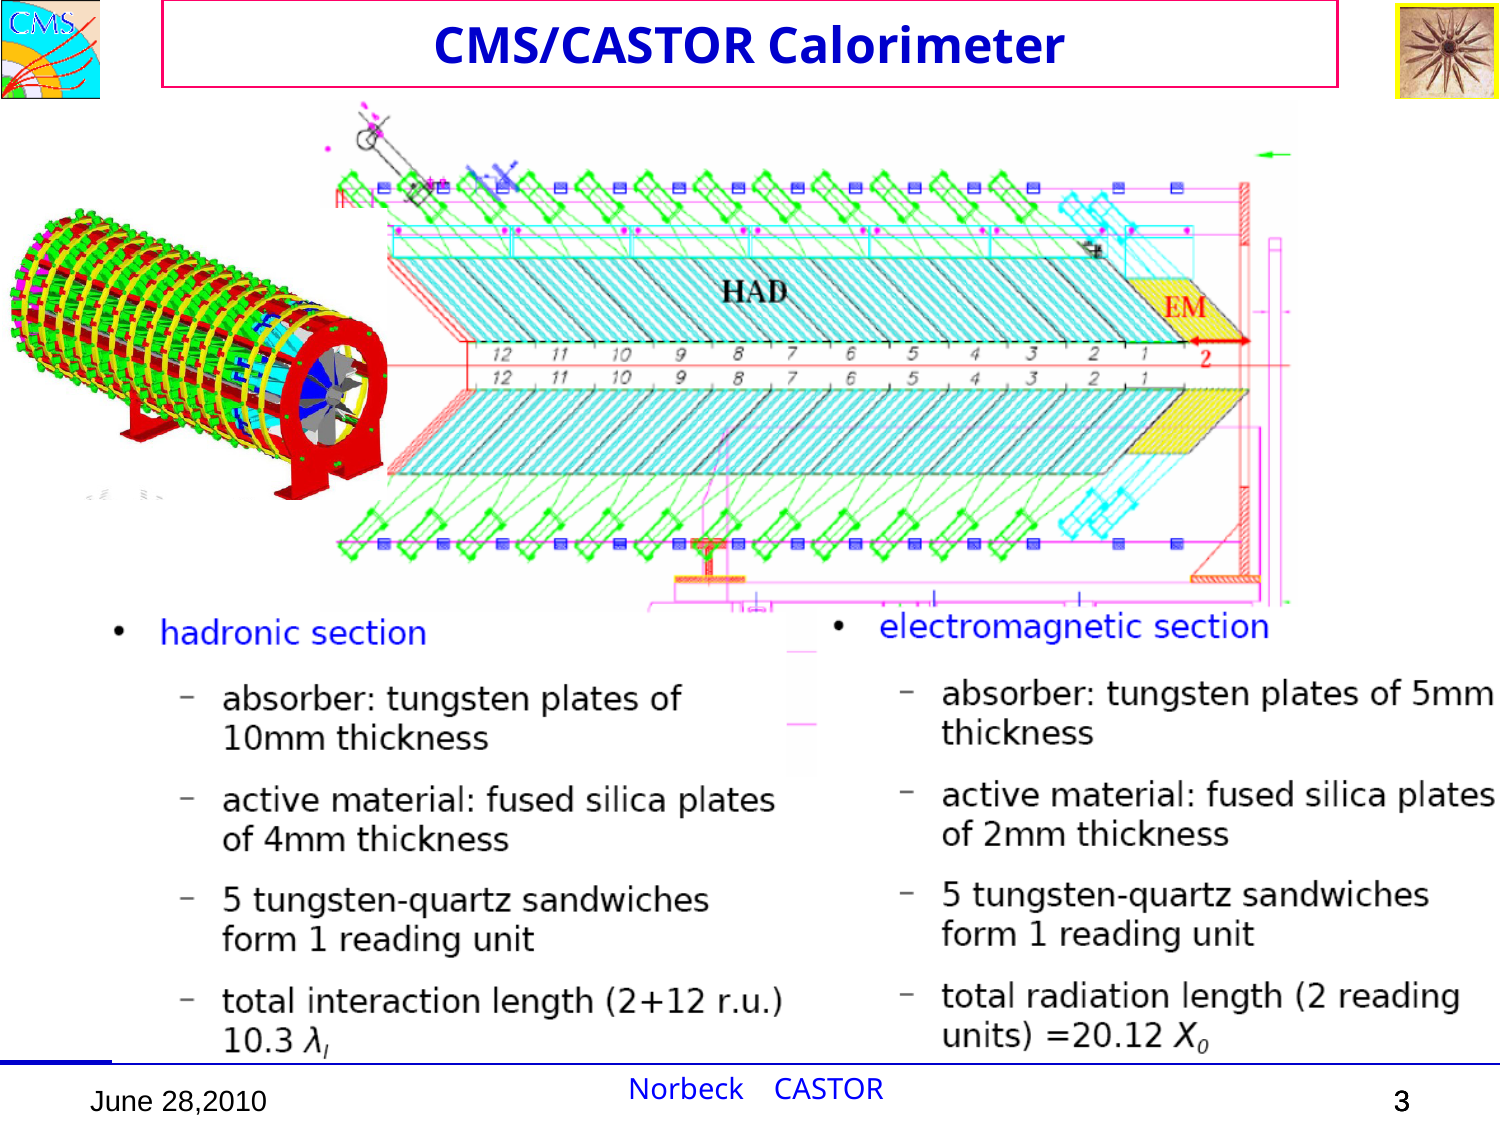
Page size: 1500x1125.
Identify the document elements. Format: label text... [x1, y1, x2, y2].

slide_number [74, 1074, 288, 1113]
picture [0, 99, 1500, 1063]
picture [1400, 7, 1494, 98]
text_box 3 [1212, 1074, 1425, 1116]
title CMS/CASTOR Calorimeter [161, 0, 1339, 88]
footer Norbeck CASTOR [299, 1071, 1213, 1101]
picture [0, 0, 100, 100]
